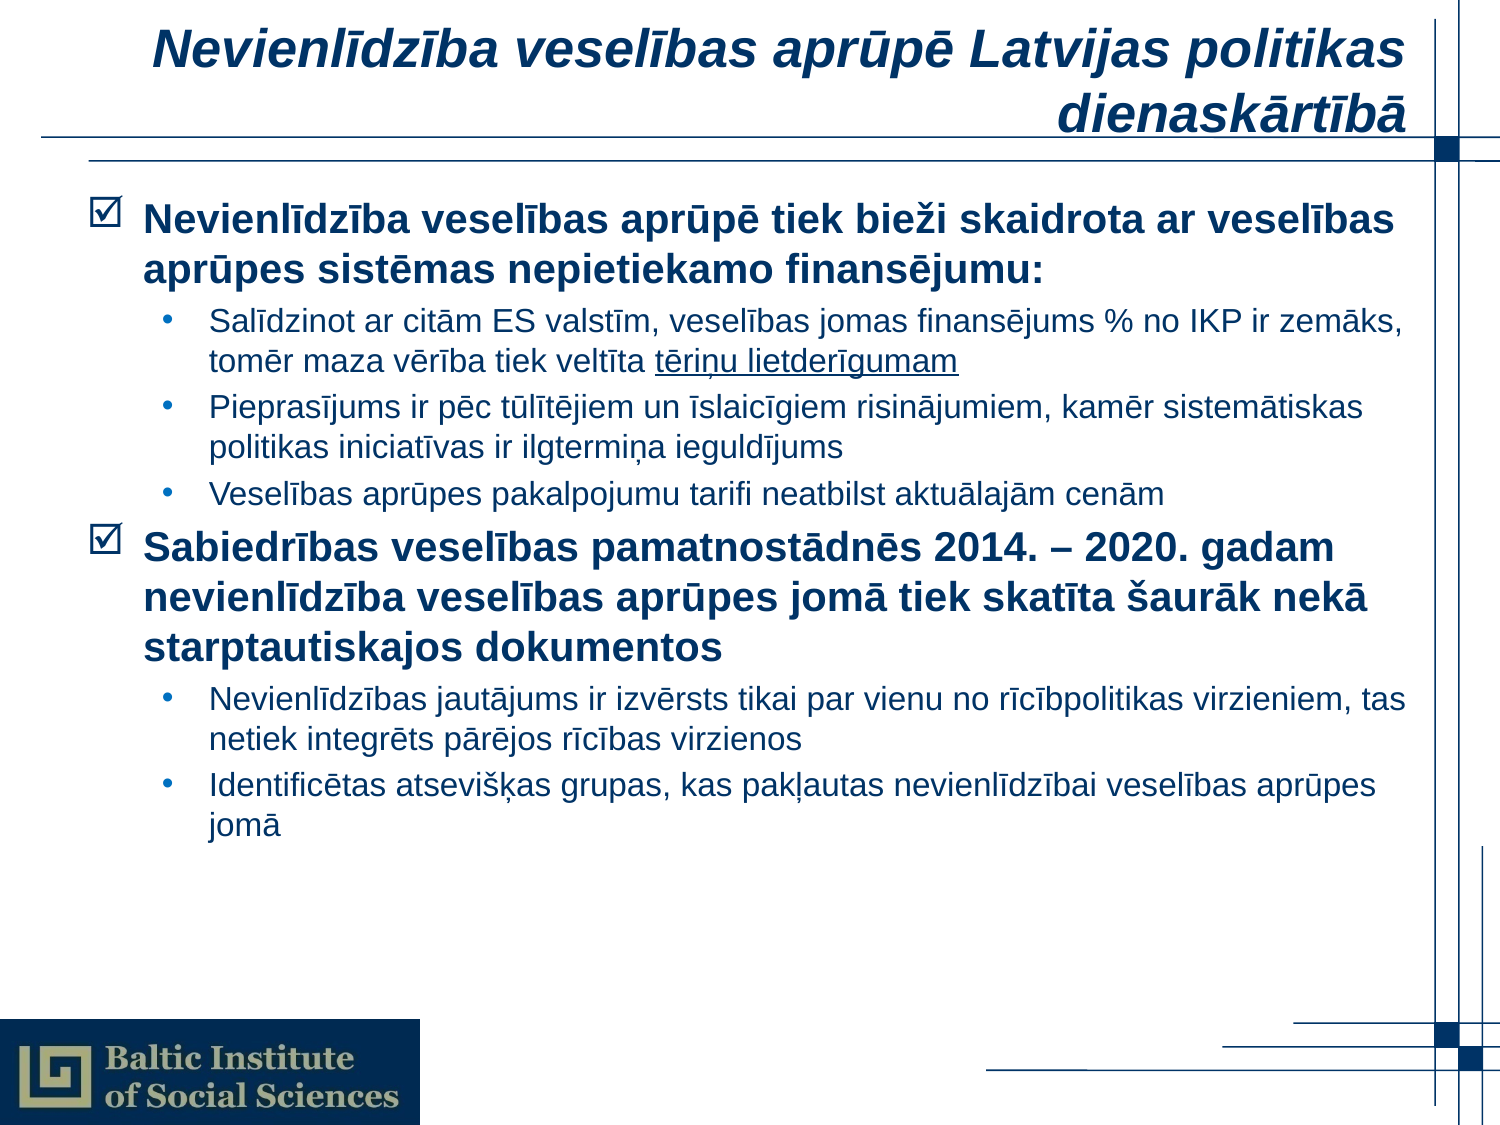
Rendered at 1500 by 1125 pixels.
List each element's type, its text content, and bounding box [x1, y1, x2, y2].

picture [0, 1019, 420, 1125]
title Nevienlīdzība veselības aprūpē Latvijas politikas dienaskārtībā [76, 18, 1424, 138]
list Nevienlīdzība veselības aprūpē tiek bieži skaidrota ar veselības aprūpes sistēmas nepietiekamo finansējumu: Salīdzinot ar citām ES valstīm, veselības jomas finansējums % no IKP ir zemāks, tomēr maza vērība tiek veltīta tēriņu lietderīgumam Pieprasījums ir pēc tūlītējiem un īslaicīgiem risinājumiem, kamēr sistemātiskas politikas iniciatīvas ir ilgtermiņa ieguldījums Veselības aprūpes pakalpojumu tarifi neatbilst aktuālajām cenām Sabiedrības veselības pamatnostādnēs 2014. – 2020. gadam nevienlīdzība veselības aprūpes jomā tiek skatīta šaurāk nekā starptautiskajos dokumentos Nevienlīdzības jautājums ir izvērsts tikai par vienu no rīcībpolitikas virzieniem, tas netiek integrēts pārējos rīcības virzienos Identificētas atsevišķas grupas, kas pakļautas nevienlīdzībai veselības aprūpes jomā [71, 184, 1424, 1012]
